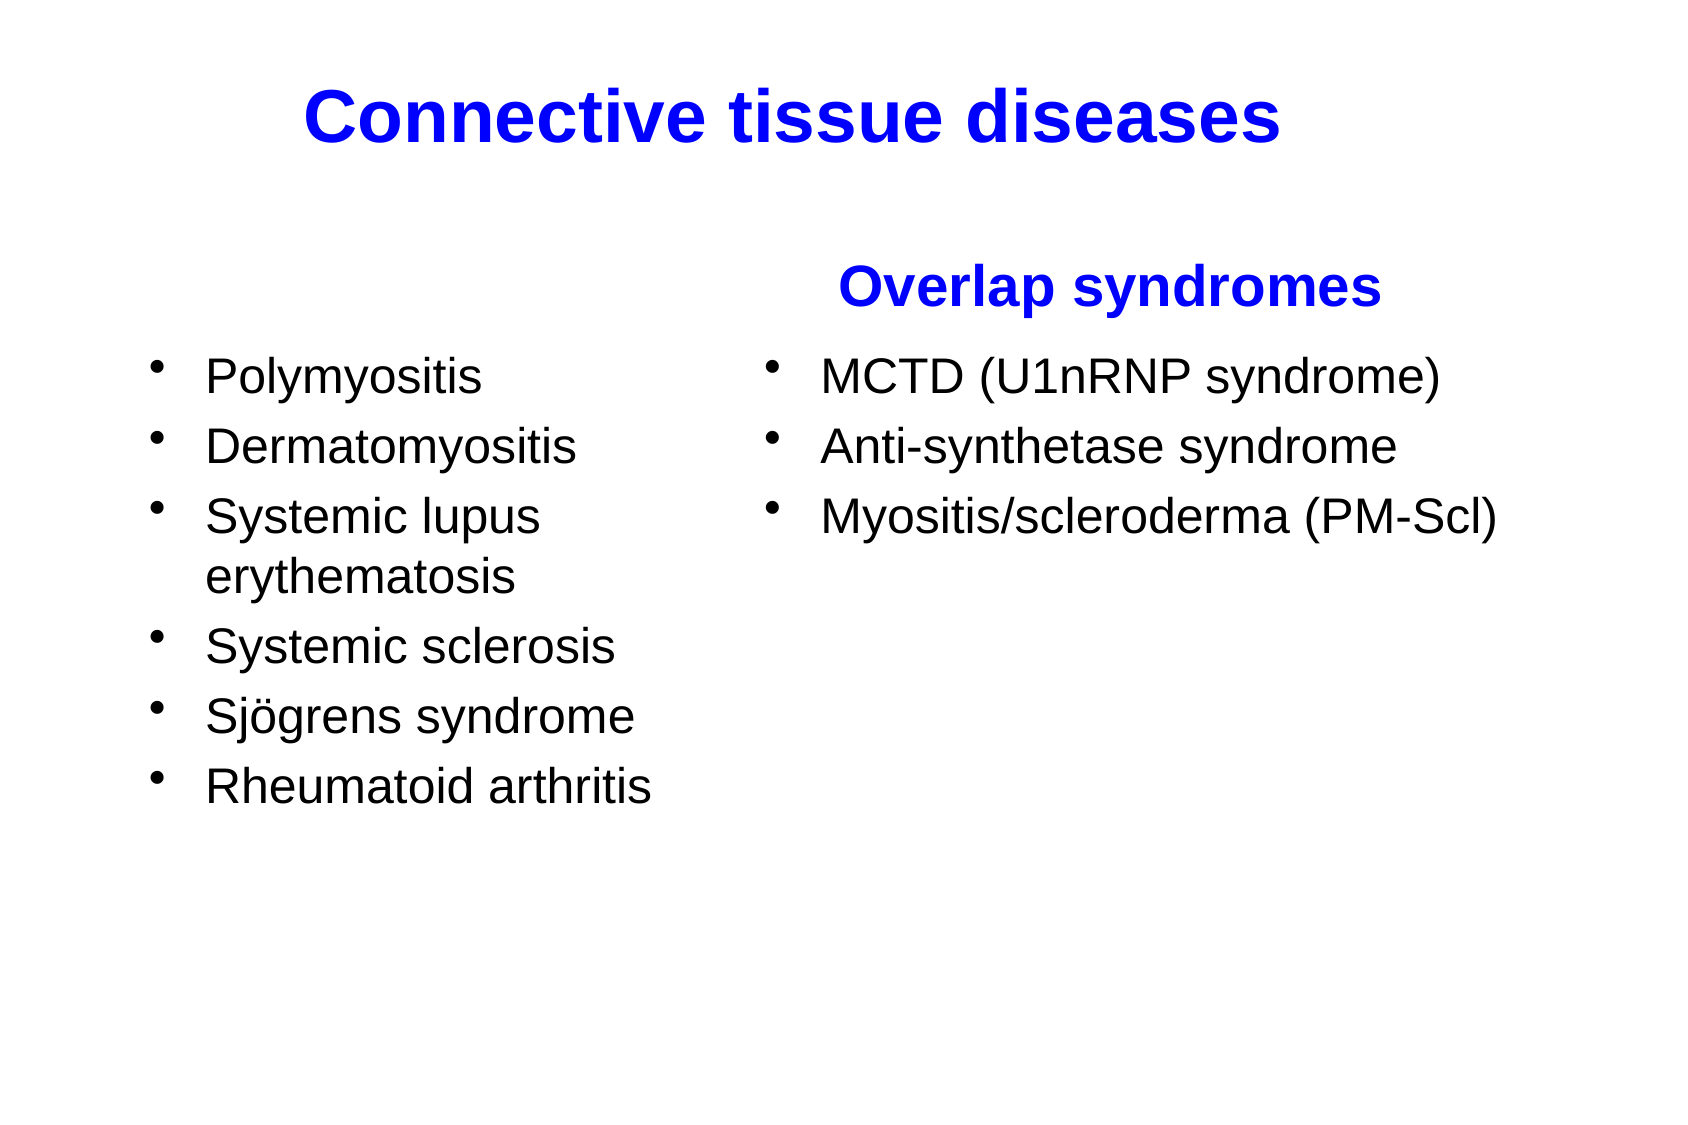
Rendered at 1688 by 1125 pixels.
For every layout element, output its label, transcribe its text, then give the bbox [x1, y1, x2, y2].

title Connective tissue diseases [75, 18, 1511, 207]
text_box Overlap syndromes [823, 241, 1399, 326]
list Polymyositis Dermatomyositis Systemic lupus erythematosis Systemic sclerosis Sjögrens syndrome Rheumatoid arthritis [133, 335, 748, 1042]
list MCTD (U1nRNP syndrome) Anti-synthetase syndrome Myositis/scleroderma (PM-Scl) [748, 335, 1541, 1042]
